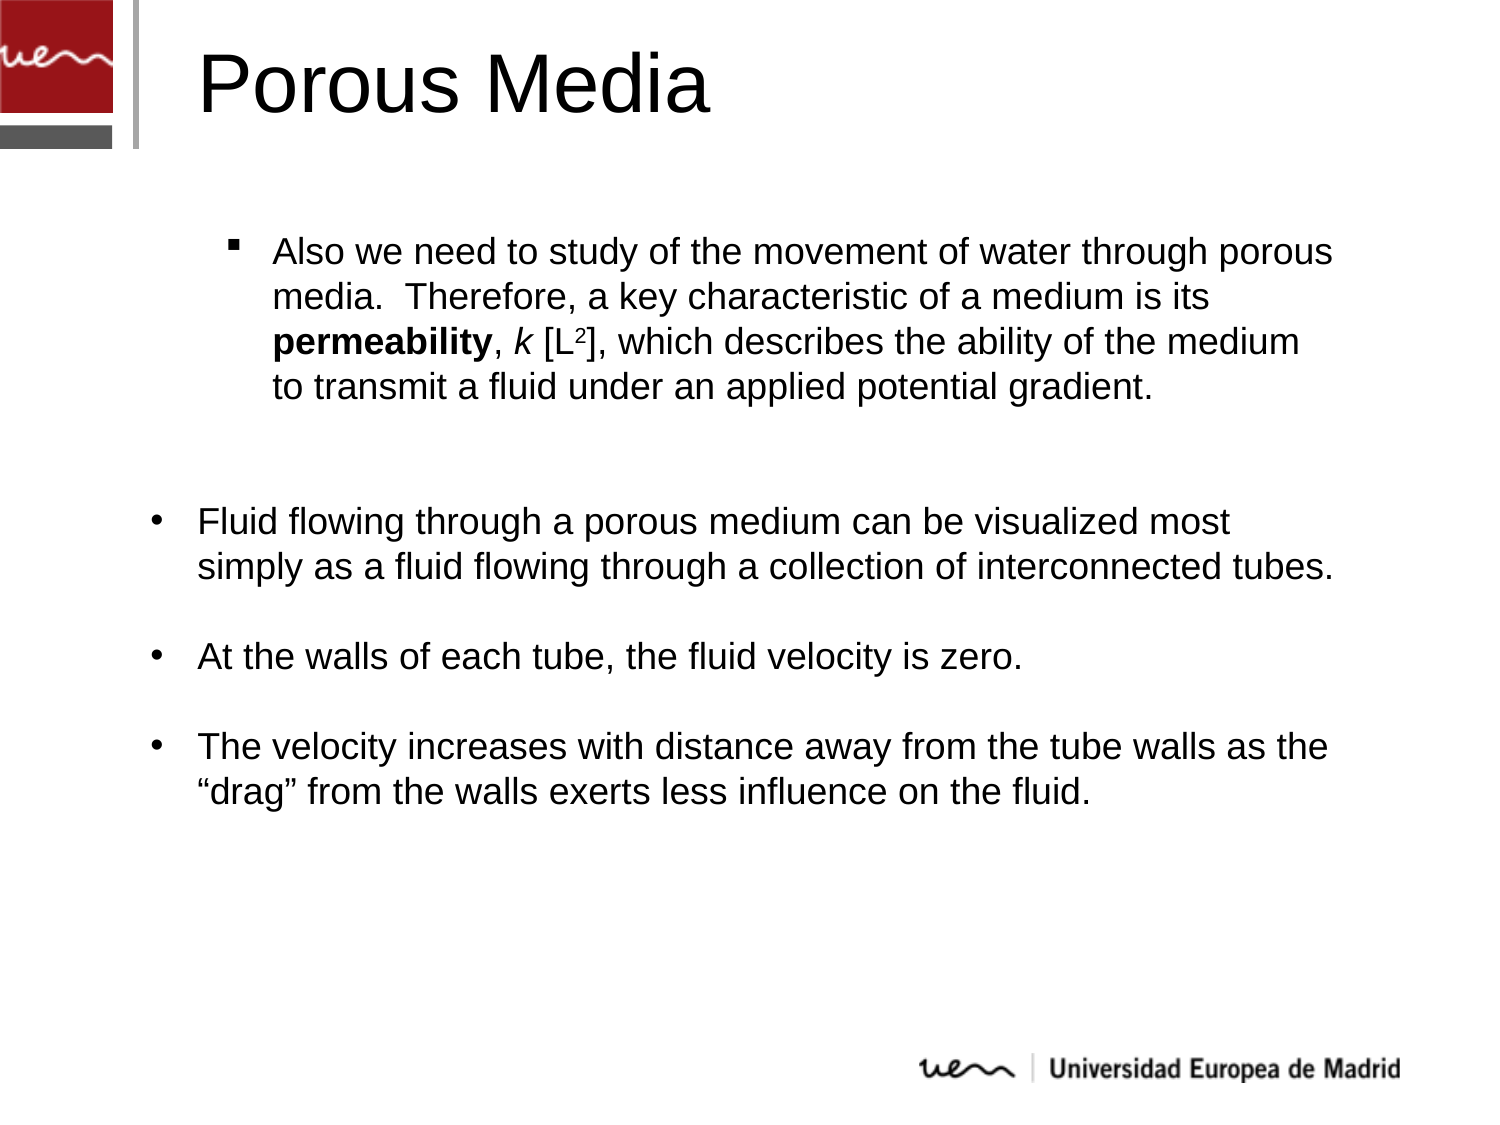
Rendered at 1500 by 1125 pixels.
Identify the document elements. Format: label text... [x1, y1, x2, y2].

text_box Porous Media [182, 21, 750, 137]
picture [0, 1, 113, 113]
text_box Also we need to study of the movement of water through porous media. Therefore, a key characteristic of a medium is its permeability, k [L2], which describes the ability of the medium to transmit a fluid under an applied potential gradient. Fluid flowing through a porous medium can be visualized most simply as a fluid flowing through a collection of interconnected tubes. At the walls of each tube, the fluid velocity is zero. The velocity increases with distance away from the tube walls as the “drag” from the walls exerts less influence on the fluid. [135, 219, 1353, 820]
picture [919, 1053, 1400, 1083]
